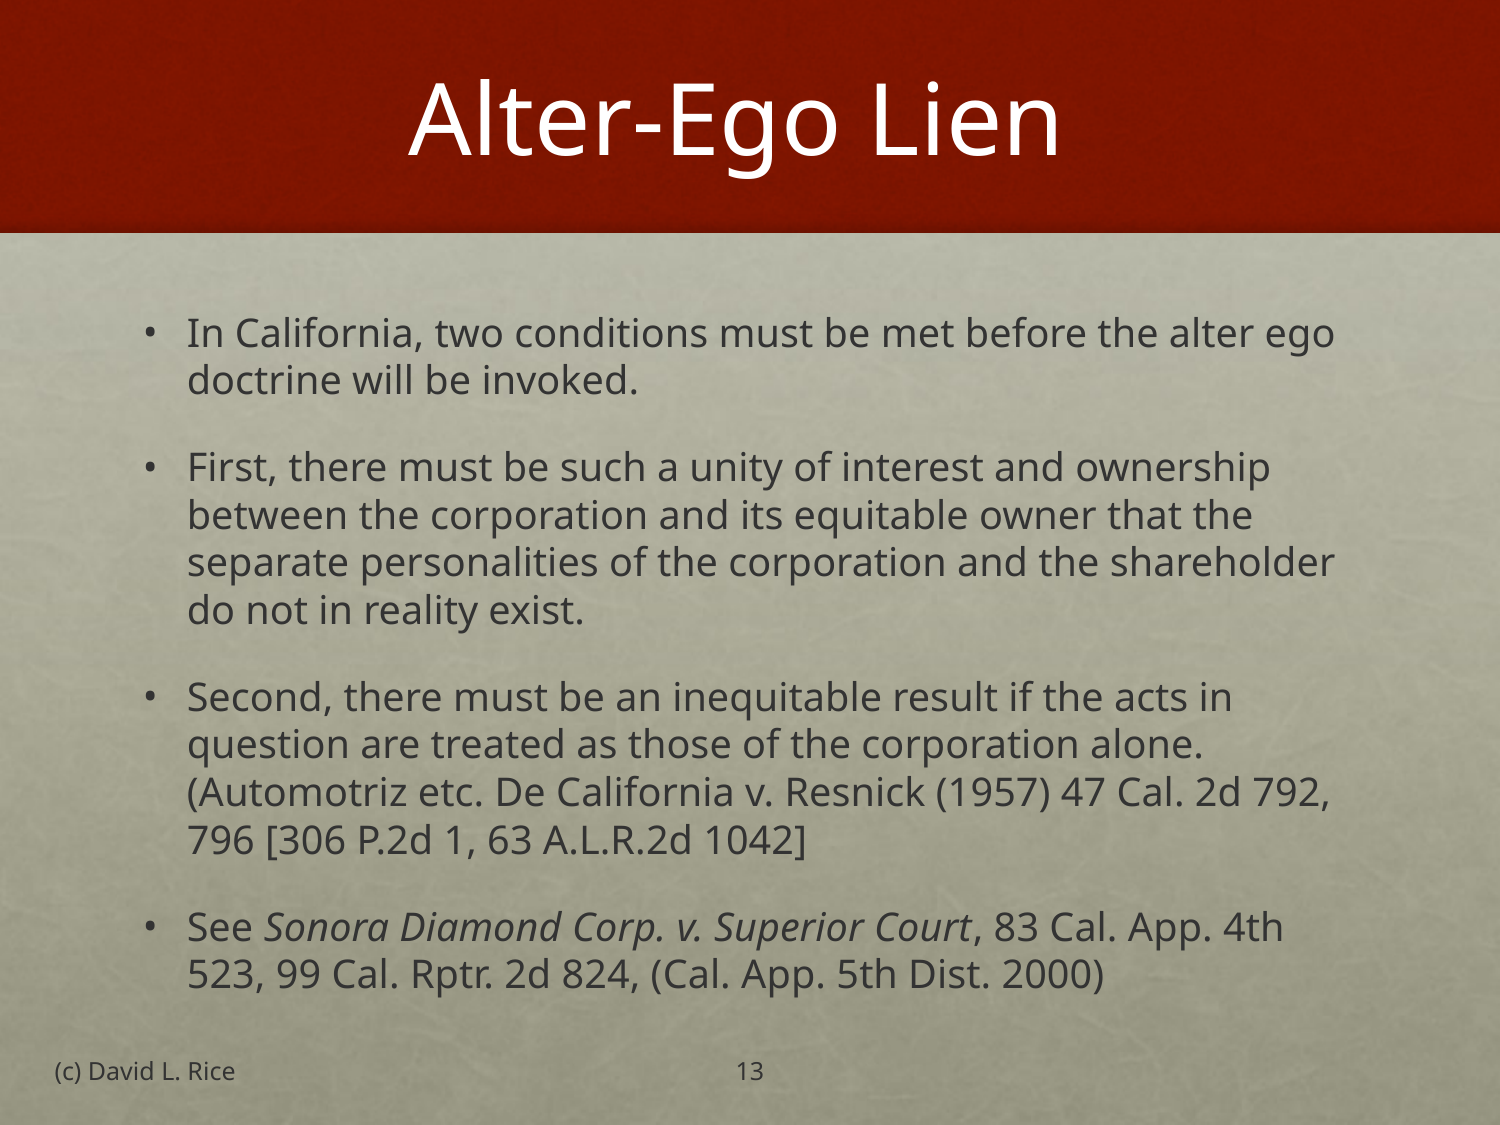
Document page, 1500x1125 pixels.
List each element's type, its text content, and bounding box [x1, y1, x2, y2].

footer (c) David L. Rice [39, 1042, 515, 1103]
title Alter-Ego Lien [127, 10, 1372, 221]
slide_number 13 [699, 1042, 800, 1103]
list In California, two conditions must be met before the alter ego doctrine will be invoked. First, there must be such a unity of interest and ownership between the corporation and its equitable owner that the separate personalities of the corporation and the shareholder do not in reality exist. Second, there must be an inequitable result if the acts in question are treated as those of the corporation alone. (Automotriz etc. De California v. Resnick (1957) 47 Cal. 2d 792, 796 [306 P.2d 1, 63 A.L.R.2d 1042] See Sonora Diamond Corp. v. Superior Court, 83 Cal. App. 4th 523, 99 Cal. Rptr. 2d 824, (Cal. App. 5th Dist. 2000) [127, 299, 1372, 1005]
picture [0, 214, 1500, 1125]
